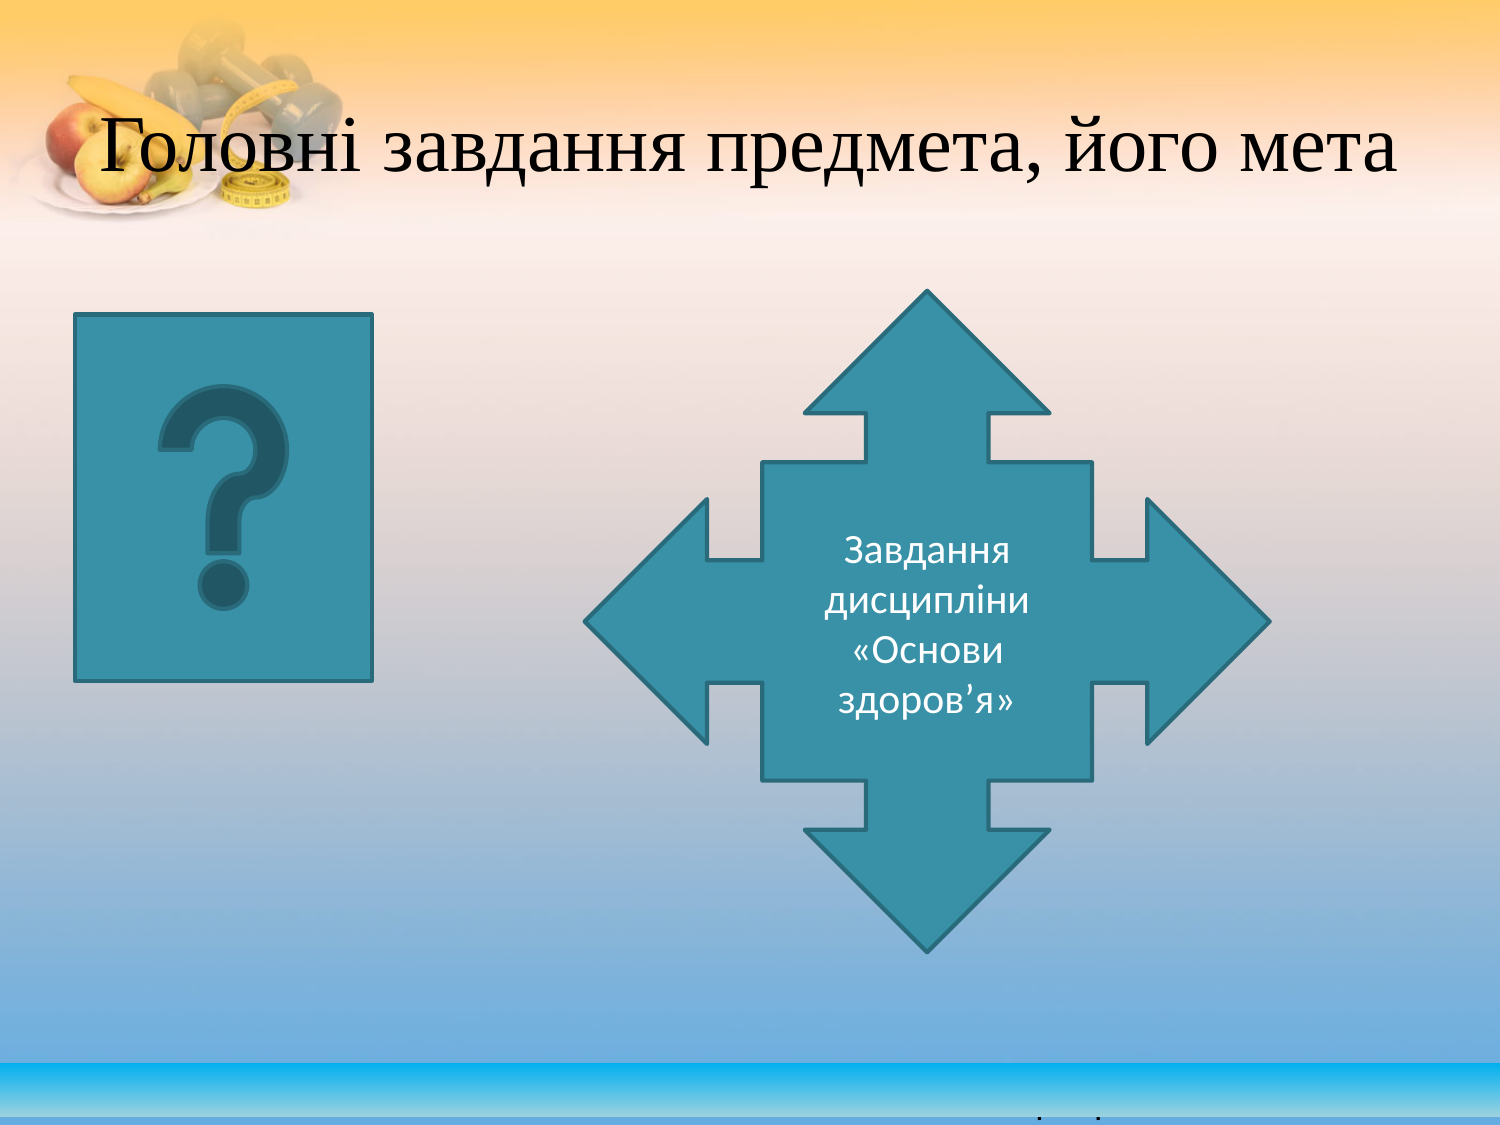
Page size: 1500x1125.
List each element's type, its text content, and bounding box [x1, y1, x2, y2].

text_box Завдання дисципліни «Основи здоров’я» [582, 288, 1272, 955]
picture [0, 0, 1500, 1062]
picture [0, 1117, 1500, 1125]
title Головні завдання предмета, його мета [75, 45, 1425, 233]
table_header [0, 1064, 1500, 1117]
text_box [73, 312, 374, 683]
